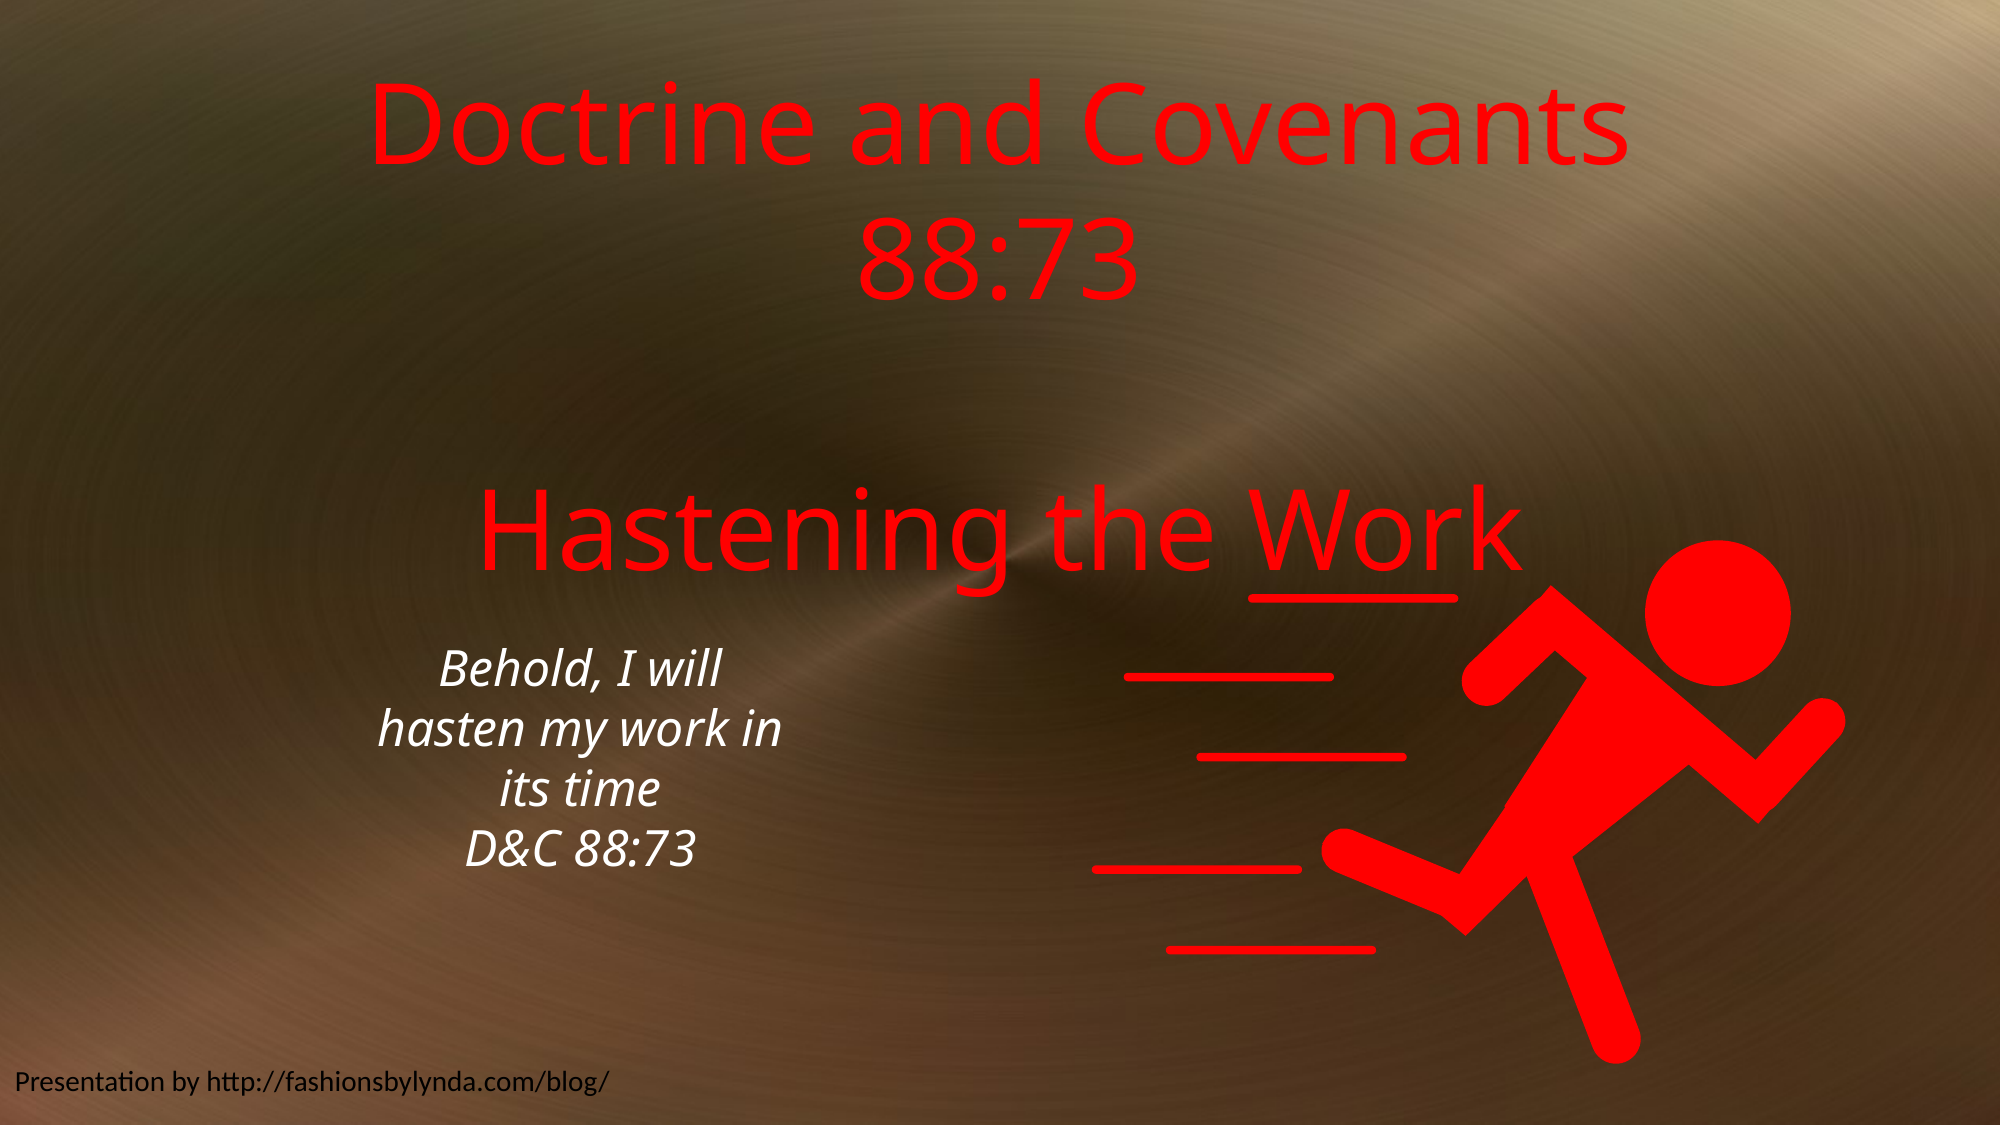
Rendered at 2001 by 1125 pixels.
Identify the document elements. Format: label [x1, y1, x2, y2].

text_box [1092, 541, 1813, 1070]
picture [0, 0, 2000, 1125]
